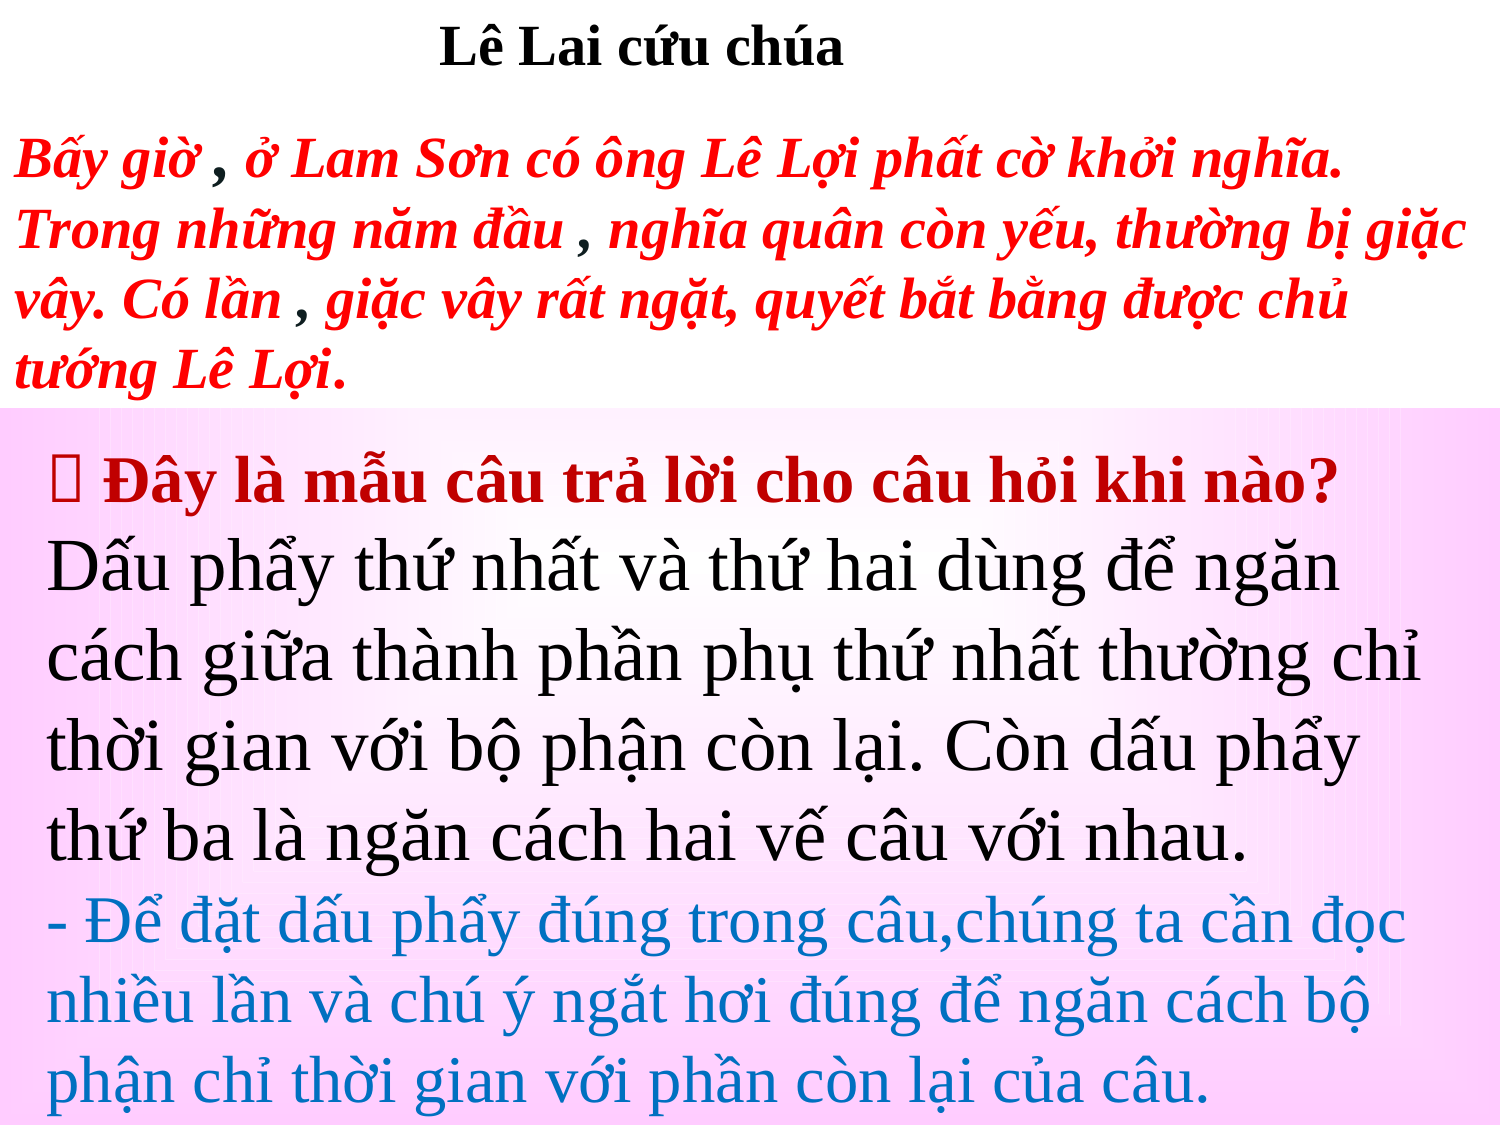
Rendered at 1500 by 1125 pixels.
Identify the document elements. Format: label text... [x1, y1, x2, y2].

text_box  Đây là mẫu câu trả lời cho câu hỏi khi nào? Dấu phẩy thứ nhất và thứ hai dùng để ngăn cách giữa thành phần phụ thứ nhất thường chỉ thời gian với bộ phận còn lại. Còn dấu phẩy thứ ba là ngăn cách hai vế câu với nhau. - Để đặt dấu phẩy đúng trong câu,chúng ta cần đọc nhiều lần và chú ý ngắt hơi đúng để ngăn cách bộ phận chỉ thời gian với phần còn lại của câu. [31, 428, 1469, 1125]
picture [1212, 0, 1500, 460]
text_box Lê Lai cứu chúa Bấy giờ , ở Lam Sơn có ông Lê Lợi phất cờ khởi nghĩa. Trong những năm đầu , nghĩa quân còn yếu, thường bị giặc vây. Có lần , giặc vây rất ngặt, quyết bắt bằng được chủ tướng Lê Lợi. [0, 0, 1210, 408]
